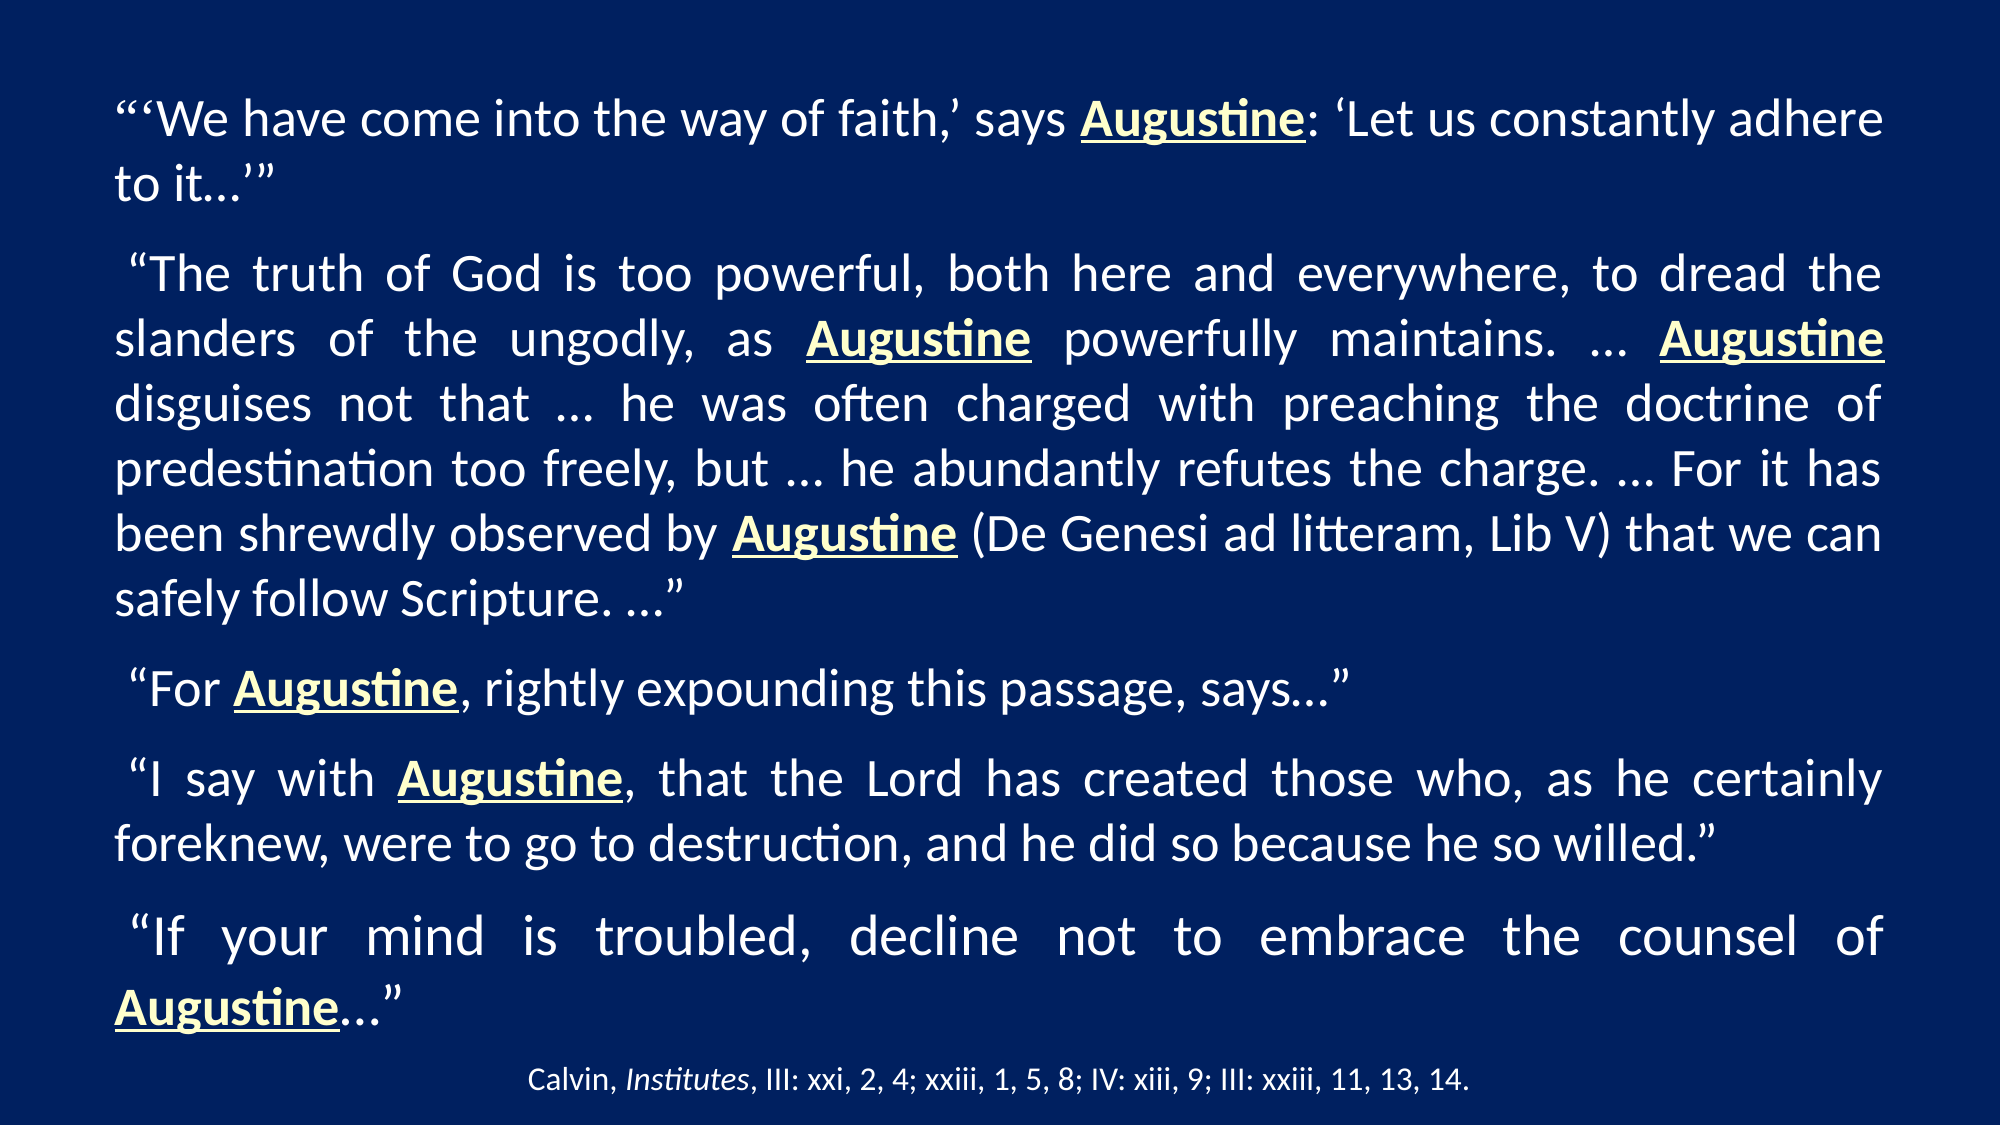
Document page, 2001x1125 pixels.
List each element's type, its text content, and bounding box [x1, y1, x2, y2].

text_box Calvin, Institutes, III: xxi, 2, 4; xxiii, 1, 5, 8; IV: xiii, 9; III: xxiii, 11, 13, 14. [500, 1049, 1500, 1105]
text_box ﻿“‘We have come into the way of faith,’ says Augustine: ‘Let us constantly adhere to it…’” “The truth of God is too powerful, both here and everywhere, to dread the slanders of the ungodly, as Augustine powerfully maintains. … Augustine disguises not that … he was often charged with preaching the doctrine of predestination too freely, but … he abundantly refutes the charge. … For it has been shrewdly observed by Augustine (De Genesi ad litteram, Lib V) that we can safely follow Scripture. …” “For Augustine, rightly expounding this passage, says…” “I say with Augustine, that the Lord has created those who, as he certainly foreknew, were to go to destruction, and he did so because he so willed.” “If your mind is troubled, decline not to embrace the counsel of Augustine…” [99, 74, 1900, 1045]
